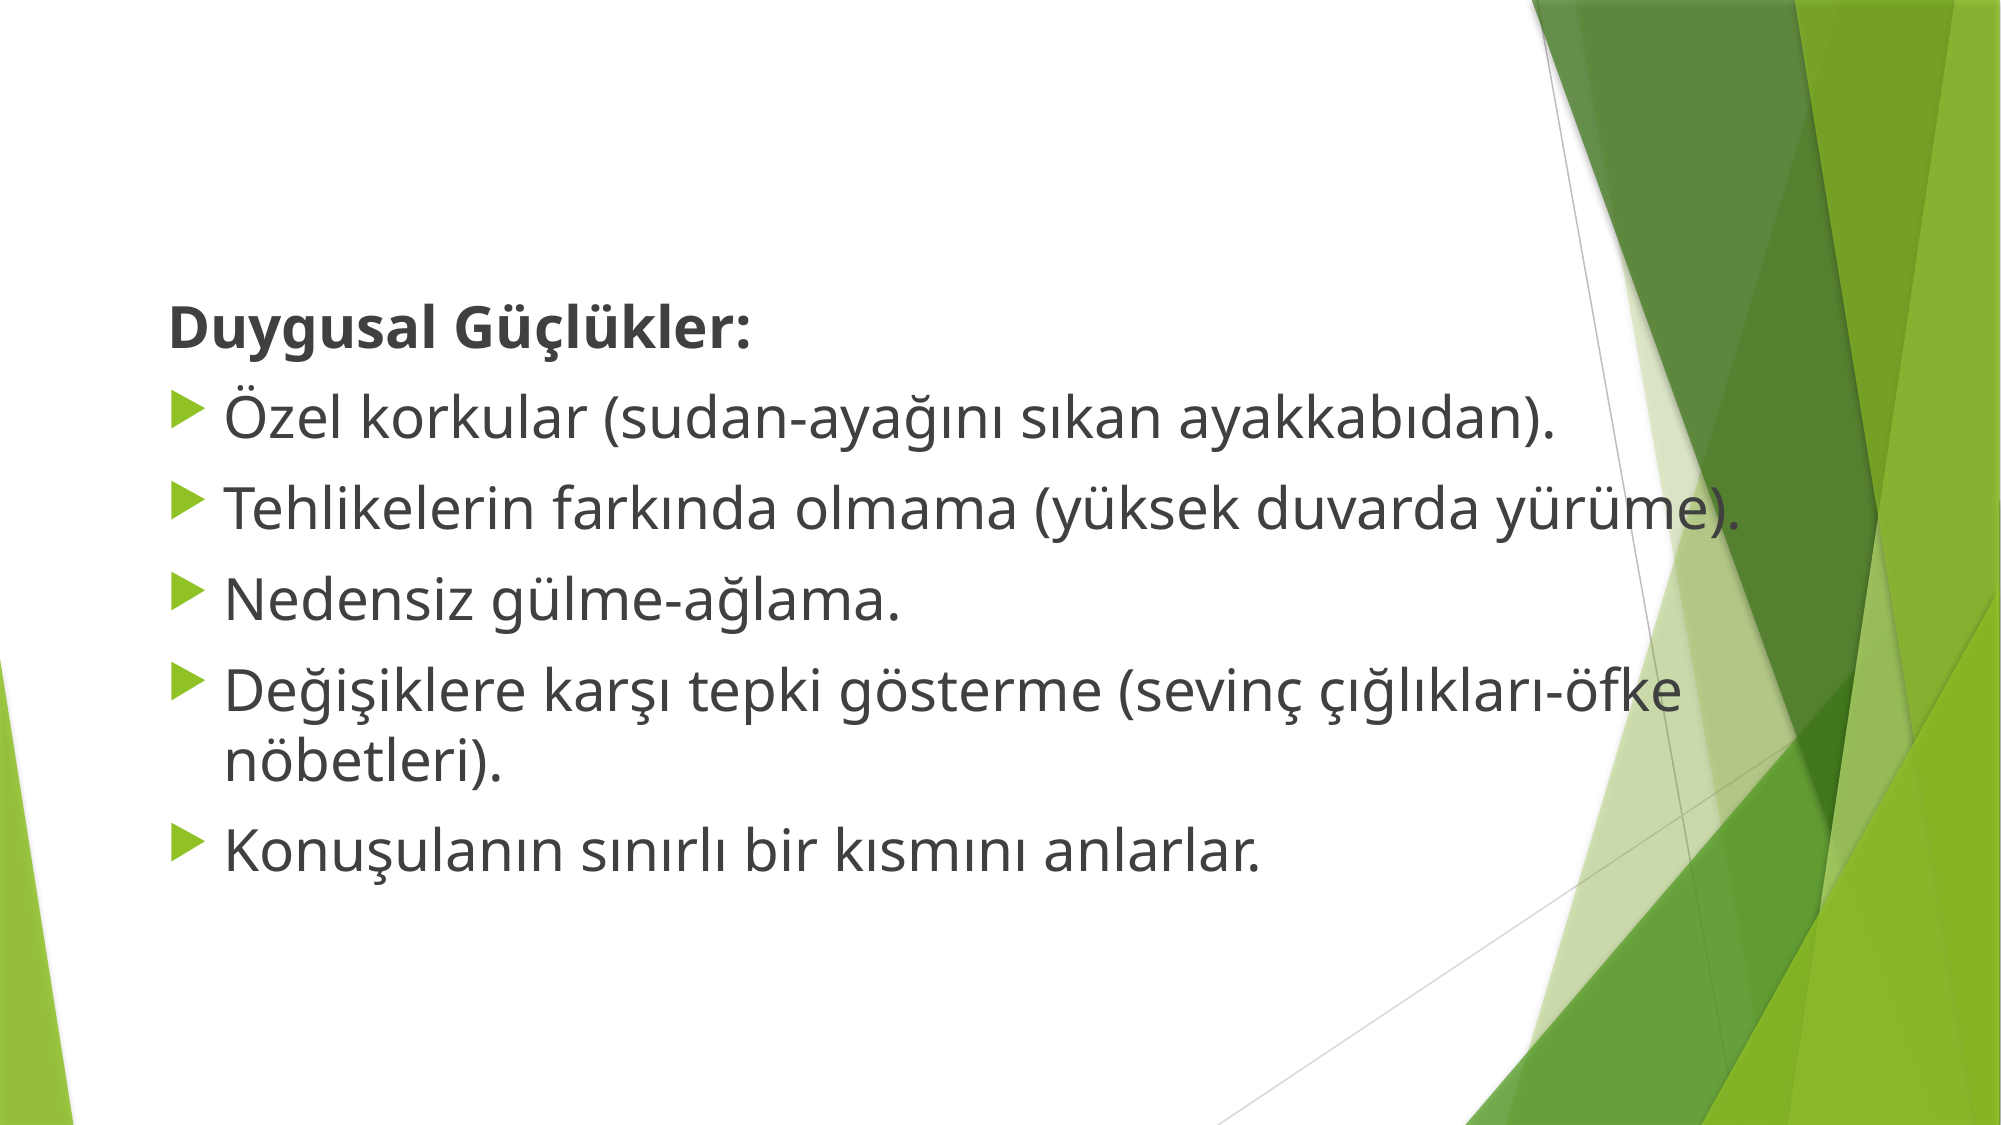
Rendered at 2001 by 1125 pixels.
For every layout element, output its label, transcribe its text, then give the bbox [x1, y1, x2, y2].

list Duygusal Güçlükler: Özel korkular (sudan-ayağını sıkan ayakkabıdan). Tehlikelerin farkında olmama (yüksek duvarda yürüme). Nedensiz gülme-ağlama. Değişiklere karşı tepki gösterme (sevinç çığlıkları-öfke nöbetleri). Konuşulanın sınırlı bir kısmını anlarlar. [152, 282, 1878, 1125]
